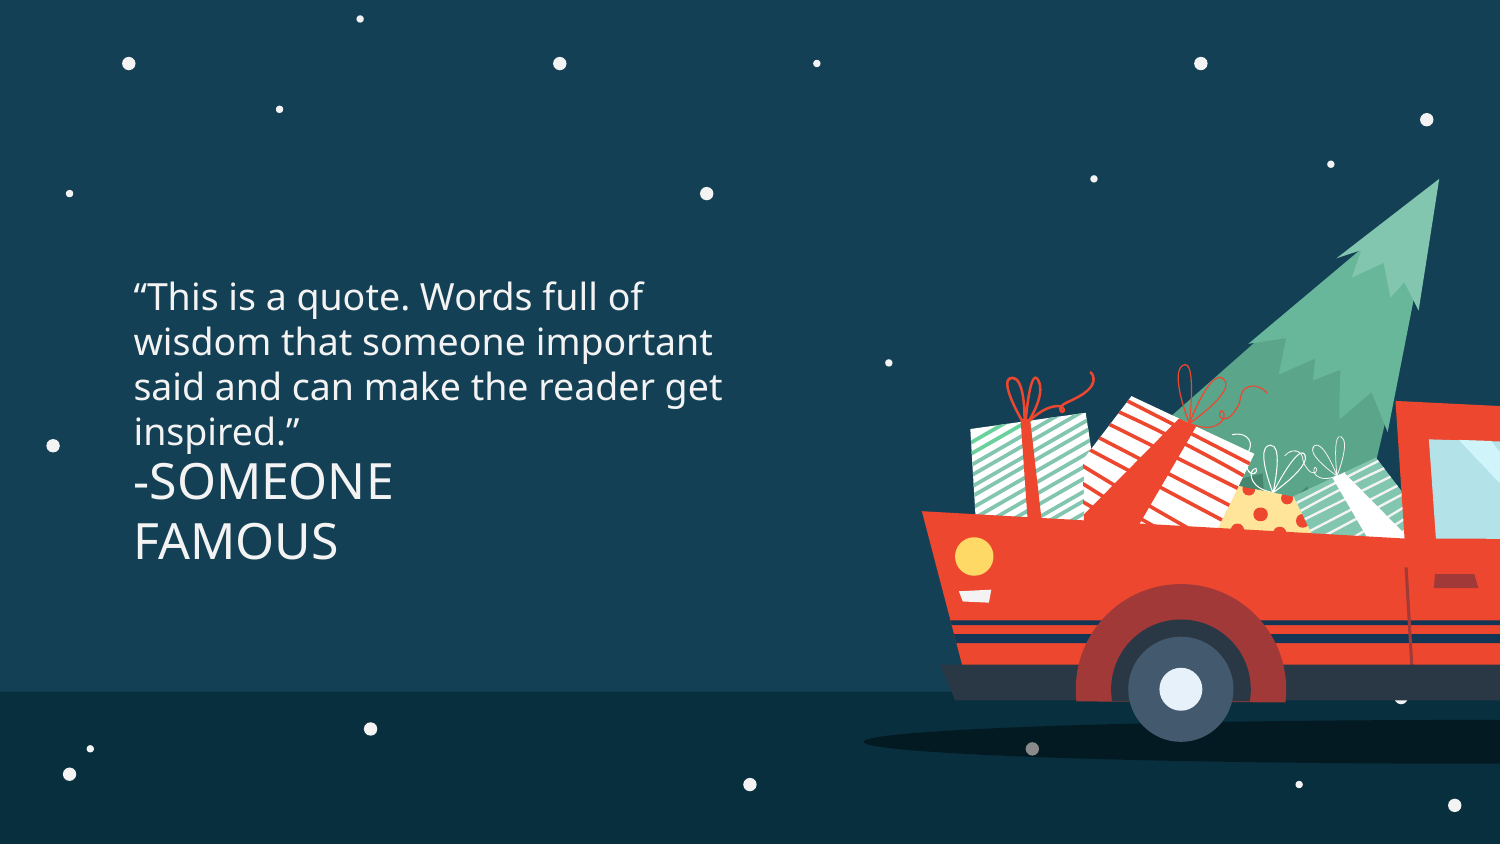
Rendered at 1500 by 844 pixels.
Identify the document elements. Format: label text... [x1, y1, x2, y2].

subtitle “This is a quote. Words full of wisdom that someone important said and can make the reader get inspired.” [118, 271, 767, 468]
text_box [921, 339, 1500, 743]
text_box [863, 732, 1500, 764]
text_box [1137, 135, 1443, 338]
title -SOMEONE FAMOUS [118, 484, 509, 535]
